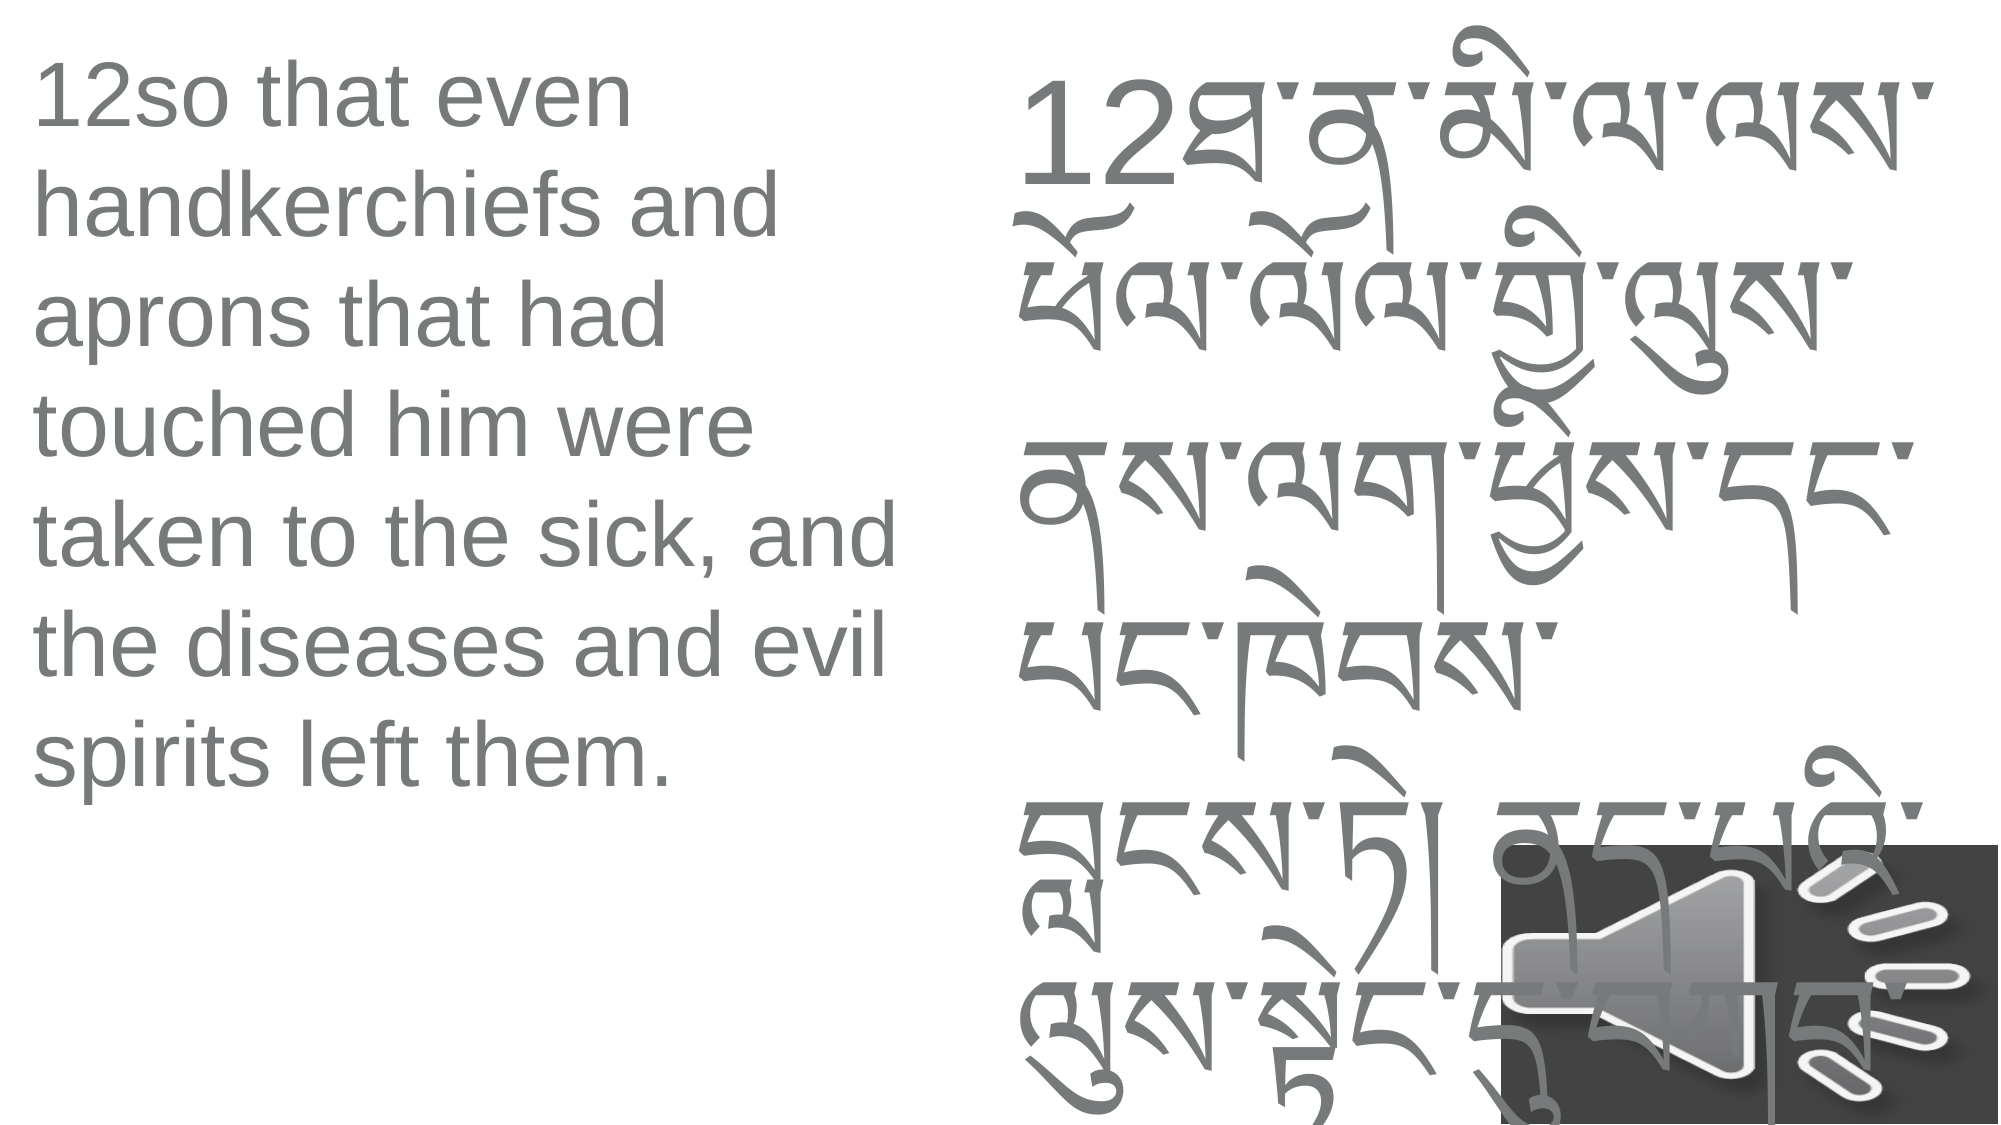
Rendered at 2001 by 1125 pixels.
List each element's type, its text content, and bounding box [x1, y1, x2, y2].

text_box 12ཐ་ན་མི་ལ་ལས་ཕོལ་ལོལ་གྱི་ལུས་ནས་ལག་ཕྱིས་དང་པང་ཁེབས་བླངས༌ཏེ། ནད་པའི་ལུས་སྟེང་དུ་བཀབ་མ་ཐག་ནད་བསལ་ཞིང་གདོན་འདྲེའང་ཕྱིར་ཐོན་པ་རེད། [999, 27, 2000, 1104]
picture [1500, 843, 2000, 1125]
text_box 12so that even handkerchiefs and aprons that had touched him were taken to the sick, and the diseases and evil spirits left them. [18, 27, 973, 1104]
